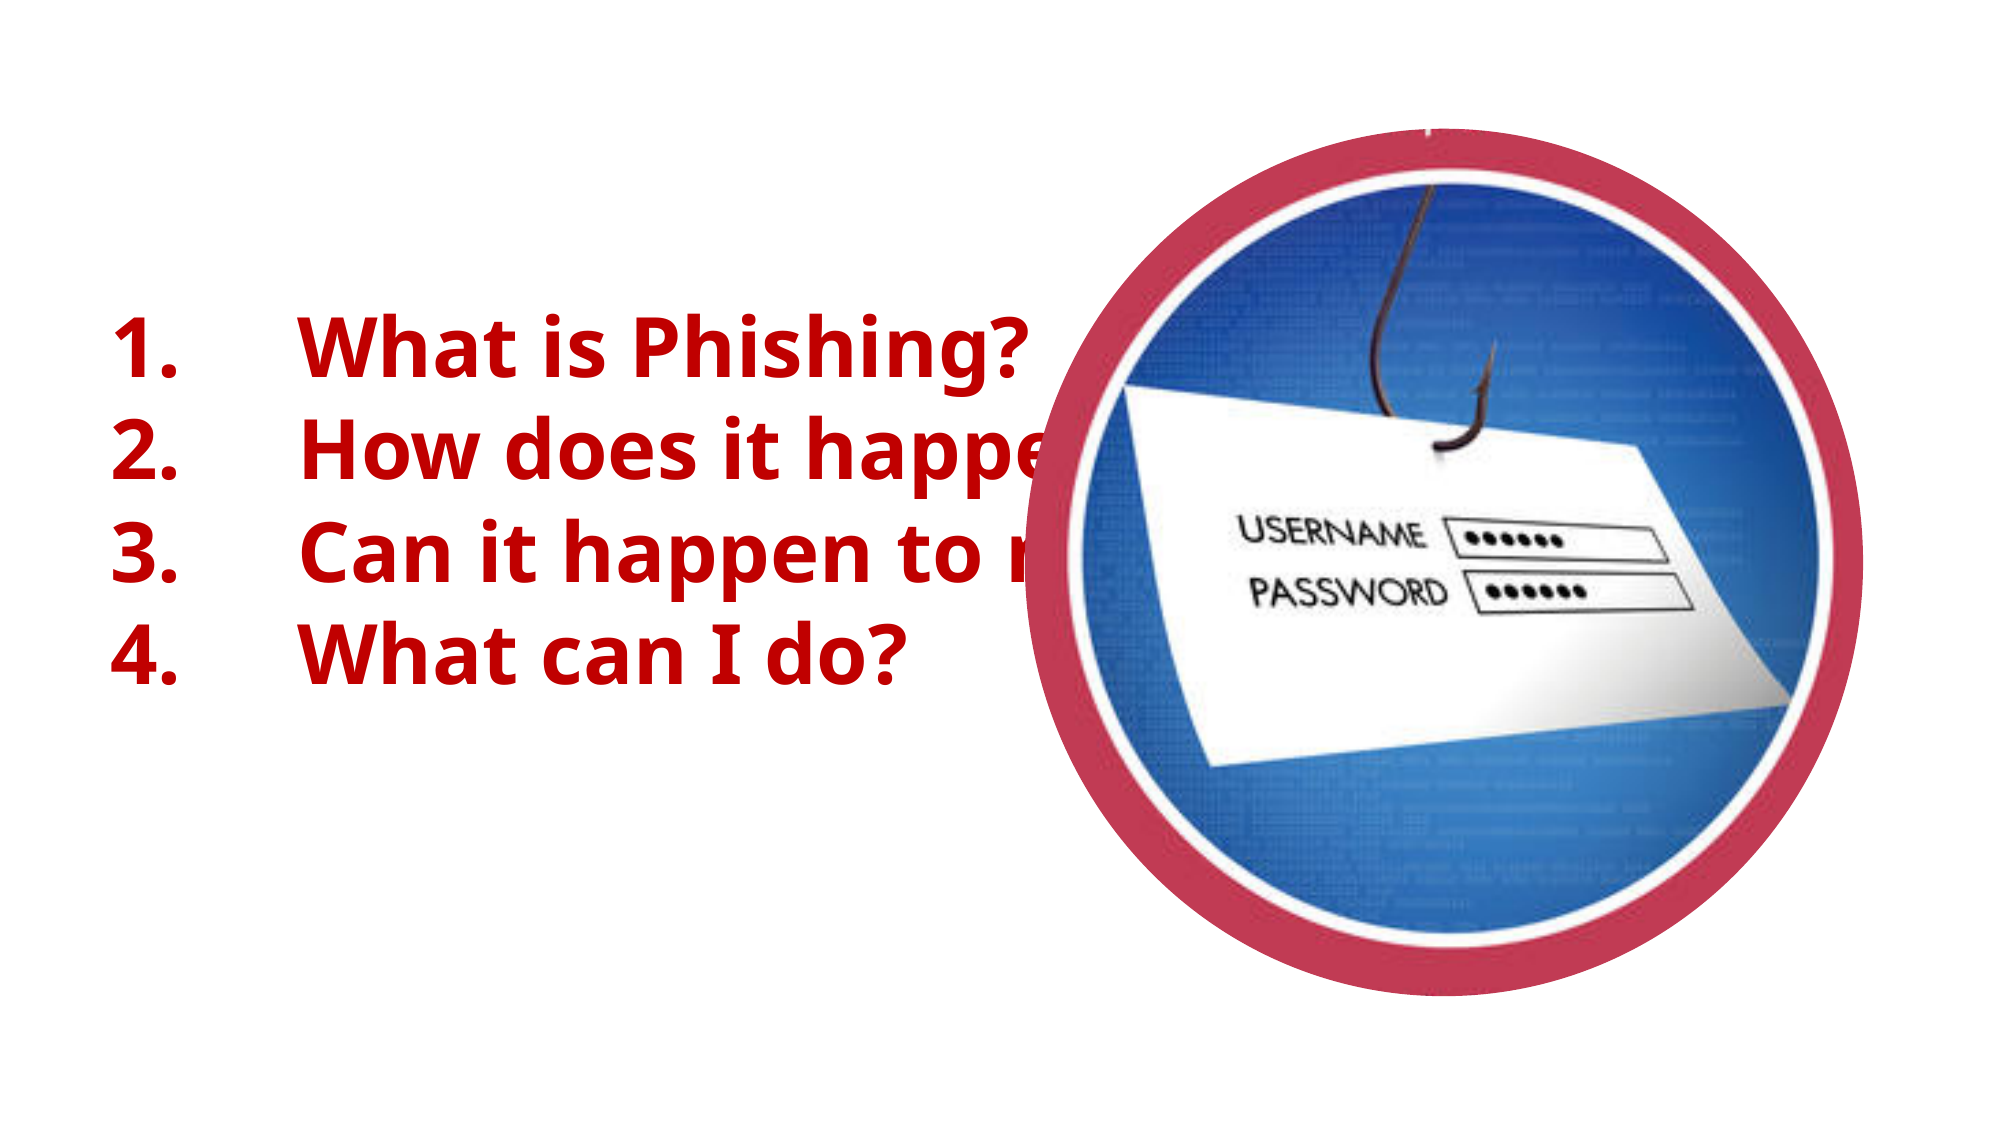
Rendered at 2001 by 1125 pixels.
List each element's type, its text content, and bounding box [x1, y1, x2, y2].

list What is Phishing? How does it happen? Can it happen to me? What can I do? [94, 297, 1024, 951]
picture [1024, 128, 1864, 997]
